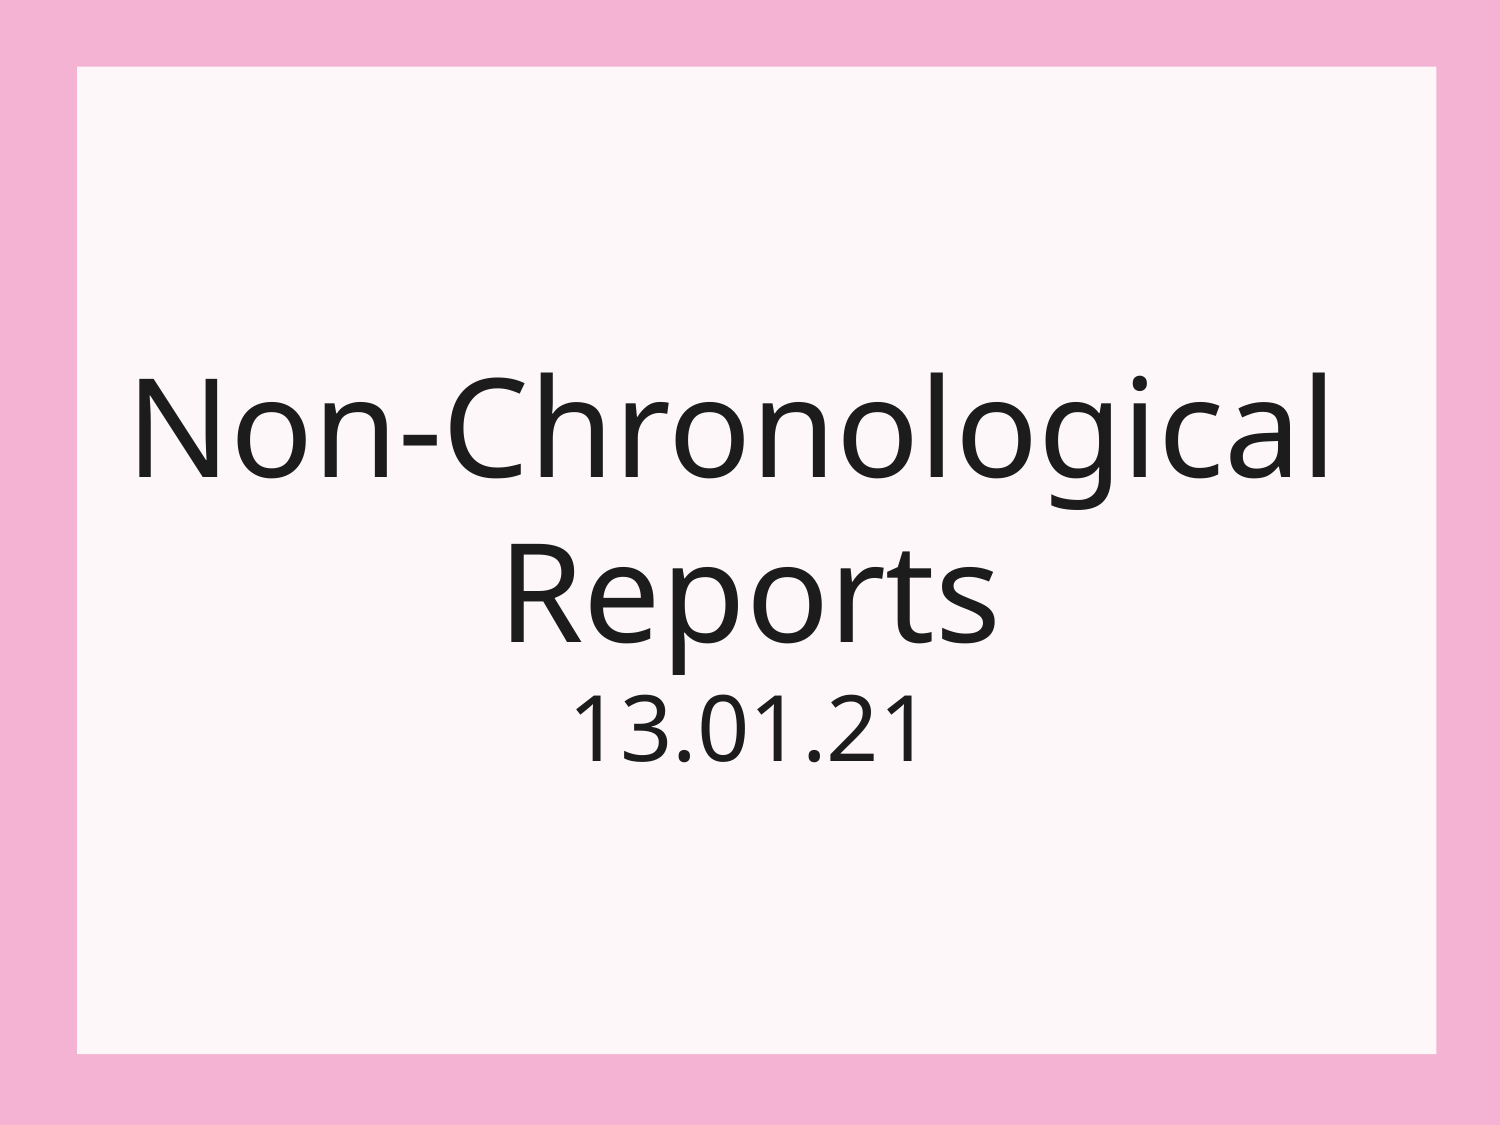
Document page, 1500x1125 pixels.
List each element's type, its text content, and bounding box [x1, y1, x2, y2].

text_box Non-Chronological Reports 13.01.21 [73, 332, 1427, 788]
